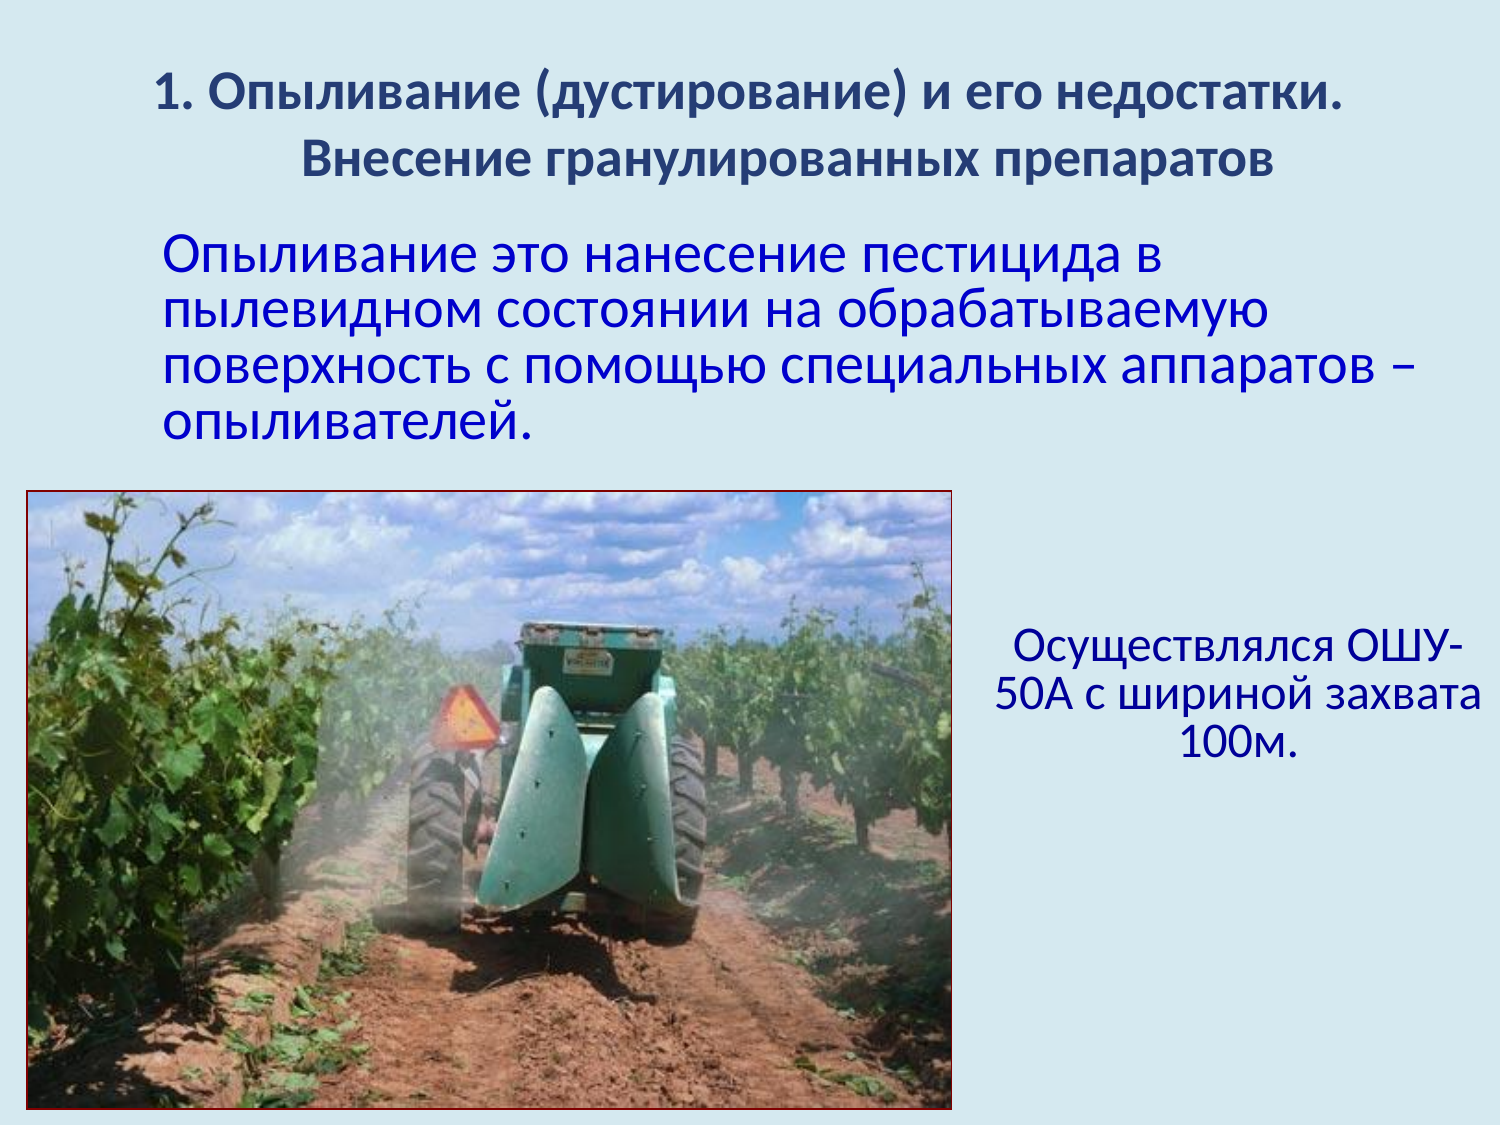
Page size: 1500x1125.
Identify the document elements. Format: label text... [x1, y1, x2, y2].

picture [27, 491, 951, 1109]
text_box Осуществлялся ОШУ-50А с шириной захвата 100м. [975, 616, 1500, 775]
list Опыливание это нанесение пестицида в пылевидном состоянии на обрабатываемую поверхность с помощью специальных аппаратов – опыливателей. [147, 219, 1452, 575]
title 1. Опыливание (дустирование) и его недостатки. Внесение гранулированных препаратов [27, 45, 1471, 197]
